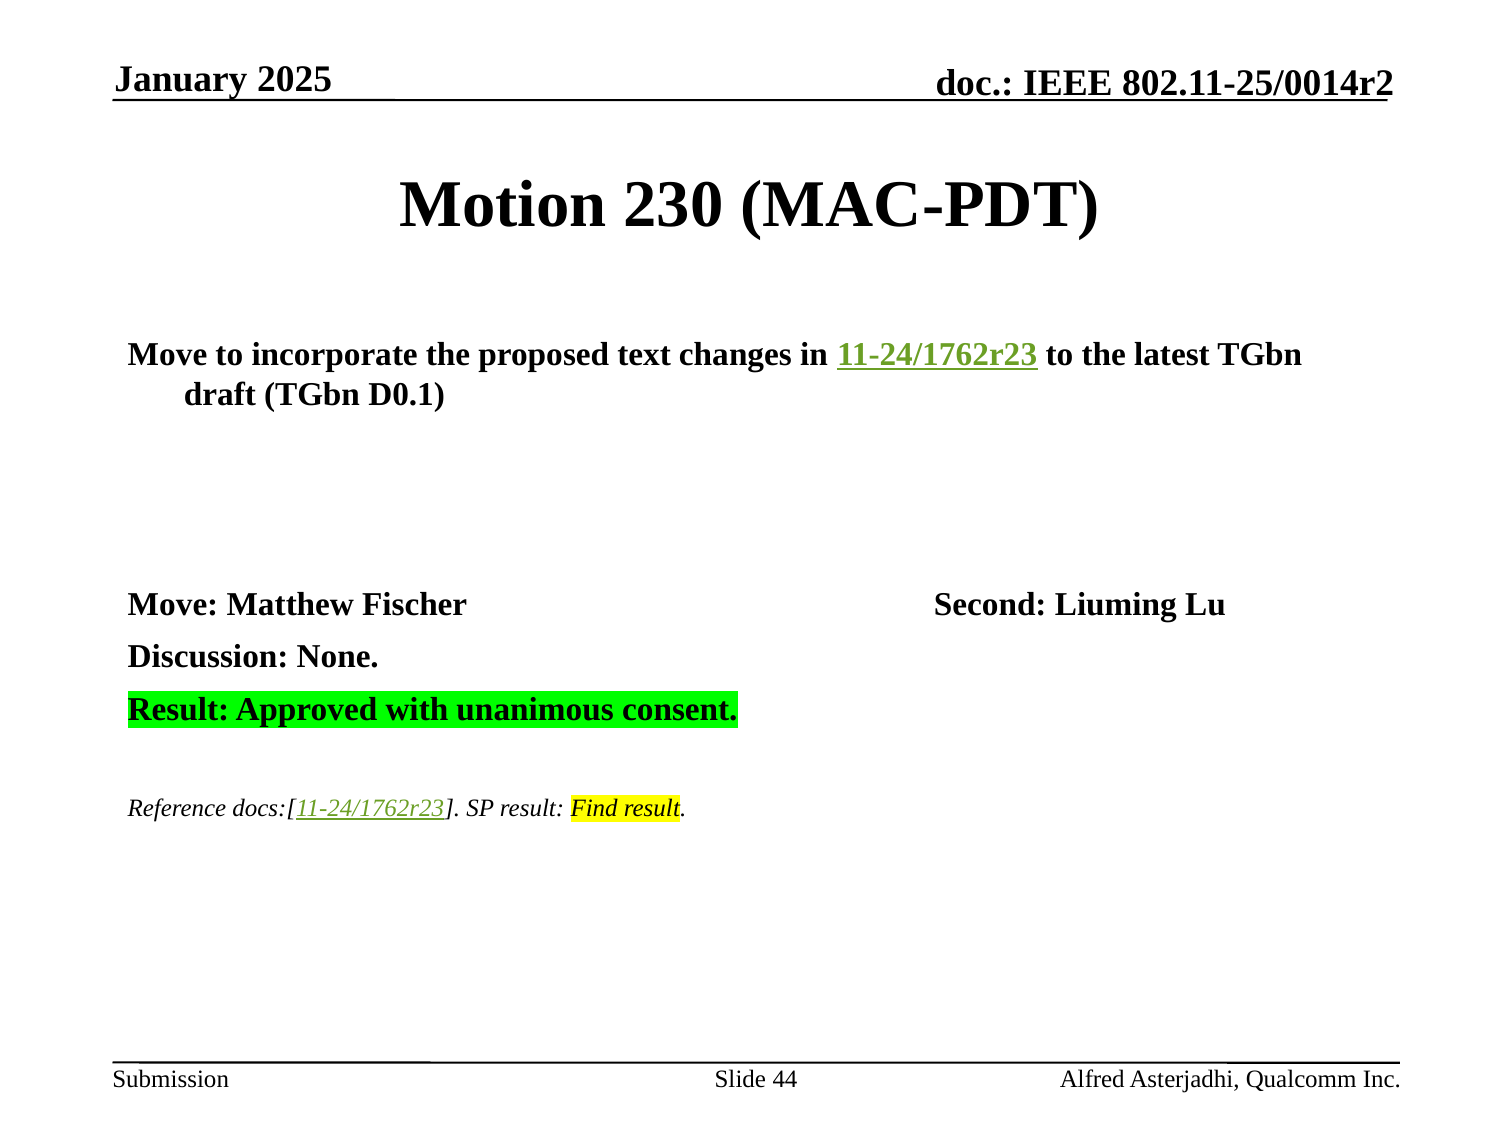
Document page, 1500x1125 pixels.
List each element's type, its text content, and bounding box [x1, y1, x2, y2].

list Move to incorporate the proposed text changes in 11-24/1762r23 to the latest TGbn draft (TGbn D0.1) Move: Matthew Fischer Second: Liuming Lu Discussion: None. Result: Approved with unanimous consent. Reference docs:[11-24/1762r23]. SP result: Find result. [112, 324, 1388, 1000]
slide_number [114, 54, 423, 100]
footer Alfred Asterjadhi, Qualcomm Inc. [878, 1061, 1402, 1093]
slide_number Slide 44 [712, 1061, 800, 1123]
title Motion 230 (MAC-PDT) [112, 112, 1388, 288]
